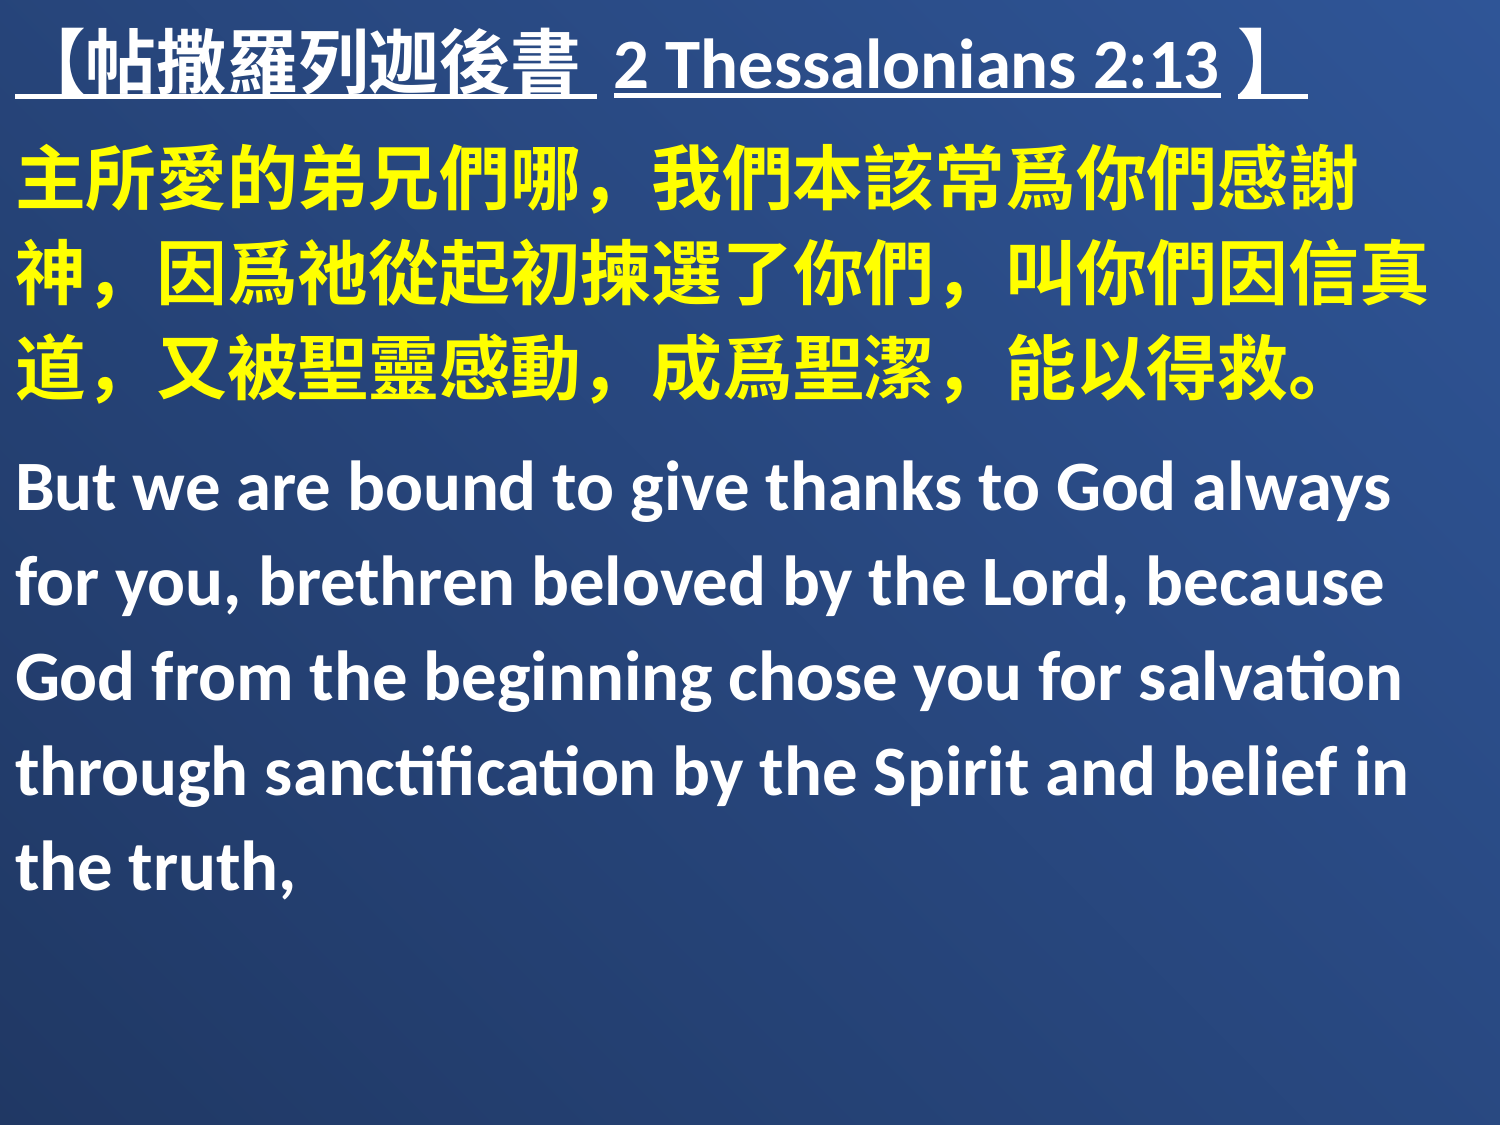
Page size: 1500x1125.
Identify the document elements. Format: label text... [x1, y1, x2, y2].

subtitle 【帖撒羅列迦後書 2 Thessalonians 2:13】 主所愛的弟兄們哪，我們本該常爲你們感謝 神，因爲祂從起初揀選了你們，叫你們因信真道，又被聖靈感動，成爲聖潔，能以得救。 But we are bound to give thanks to God always for you, brethren beloved by the Lord, because God from the beginning chose you for salvation through sanctification by the Spirit and belief in the truth, [0, 0, 1500, 1125]
